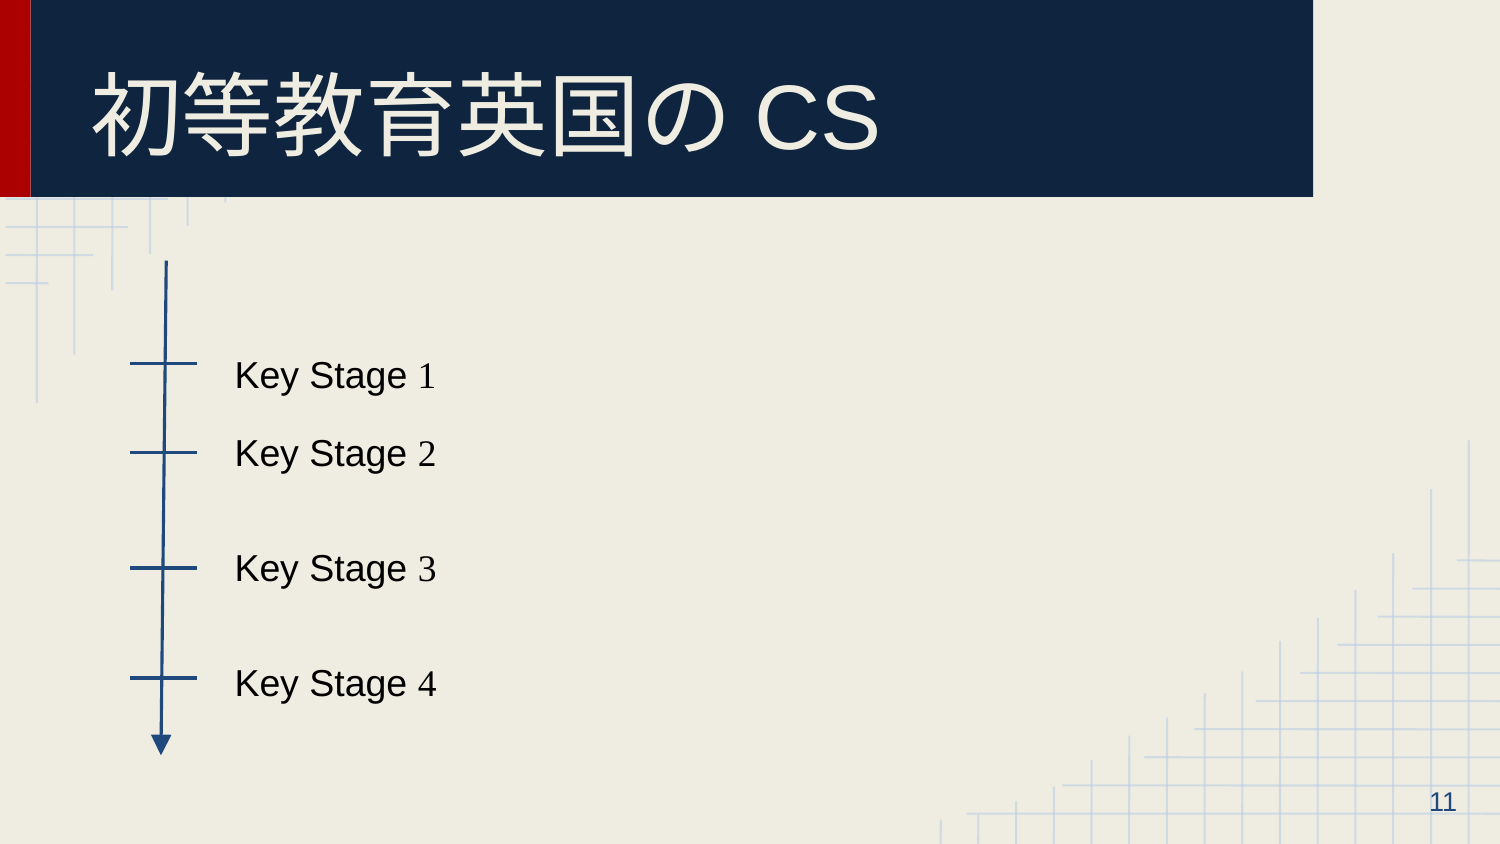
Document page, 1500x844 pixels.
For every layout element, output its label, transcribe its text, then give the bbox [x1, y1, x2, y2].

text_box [160, 260, 167, 362]
text_box Key Stage 1 [219, 336, 460, 413]
text_box Key Stage 4 [219, 644, 475, 723]
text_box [160, 576, 167, 677]
text_box Key Stage 3 [219, 529, 475, 607]
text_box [160, 687, 167, 756]
slide_number ‹#› [1382, 758, 1473, 844]
text_box Key Stage 2 [219, 413, 475, 492]
title 初等教育英国のCS [75, 16, 1276, 183]
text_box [160, 371, 167, 452]
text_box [160, 462, 167, 567]
